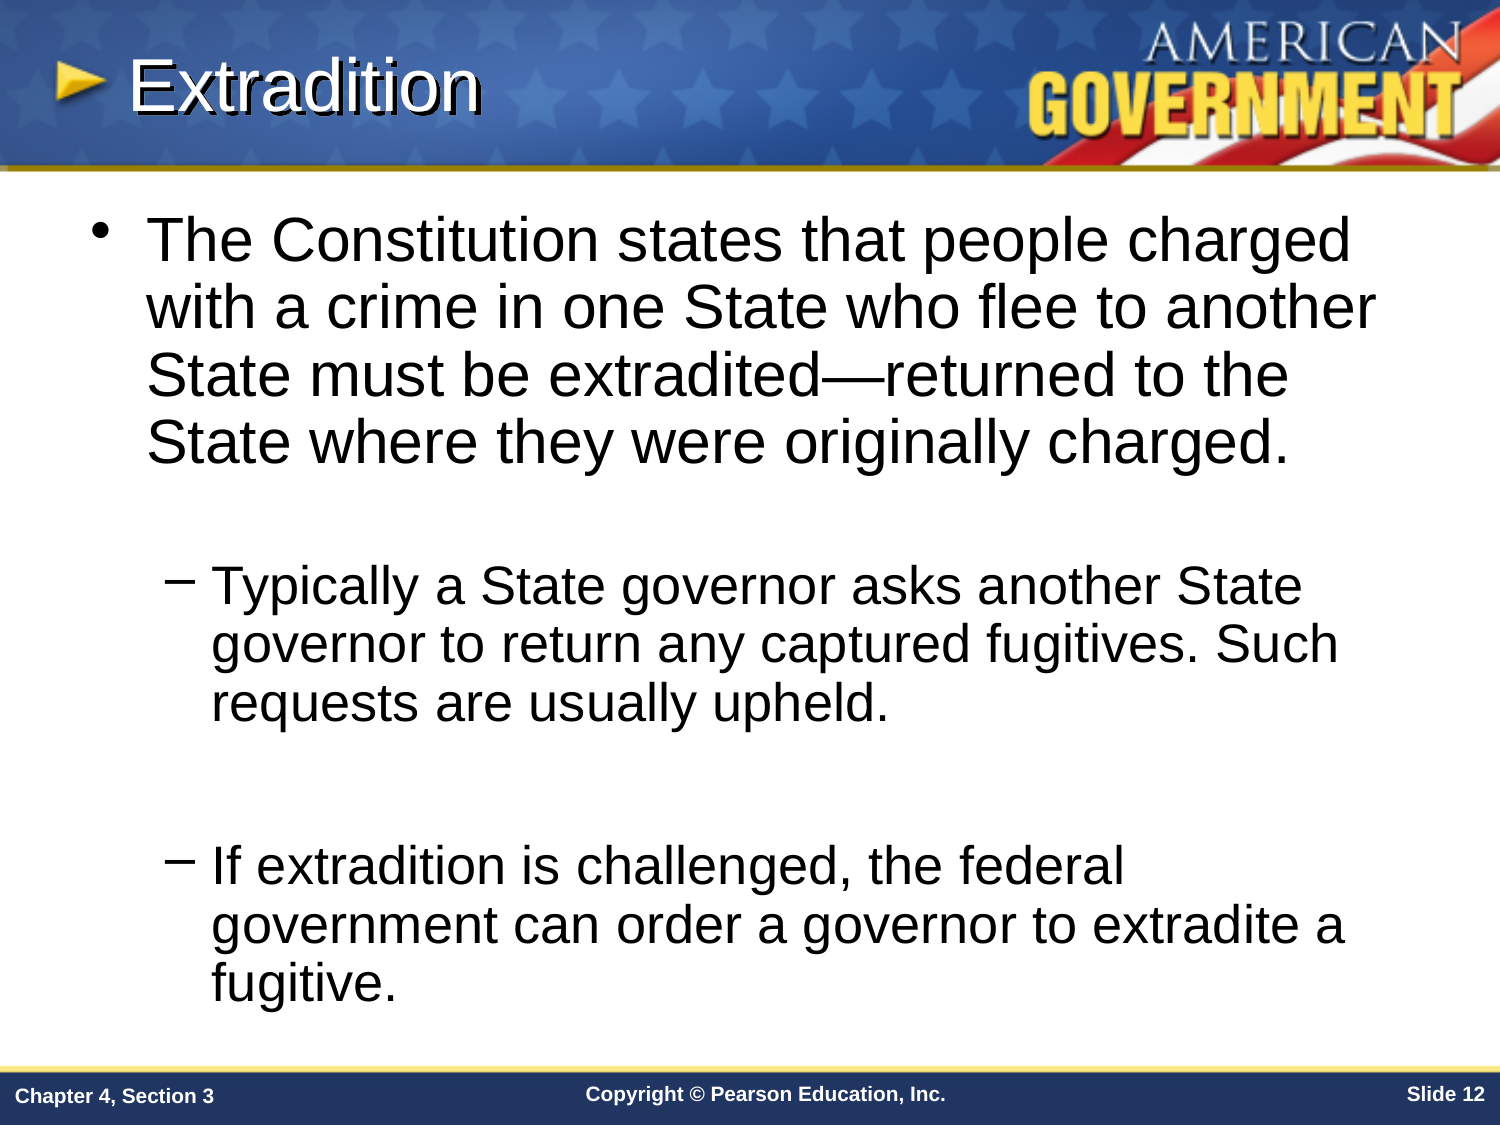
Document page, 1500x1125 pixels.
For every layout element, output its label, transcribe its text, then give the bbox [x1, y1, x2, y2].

slide_number [1074, 1024, 1425, 1103]
picture [0, 0, 1500, 1125]
footer [512, 1024, 988, 1103]
title Extradition [112, 0, 1063, 163]
list The Constitution states that people charged with a crime in one State who flee to another State must be extradited—returned to the State where they were originally charged. Typically a State governor asks another State governor to return any captured fugitives. Such requests are usually upheld. If extradition is challenged, the federal government can order a governor to extradite a fugitive. [75, 200, 1425, 1005]
